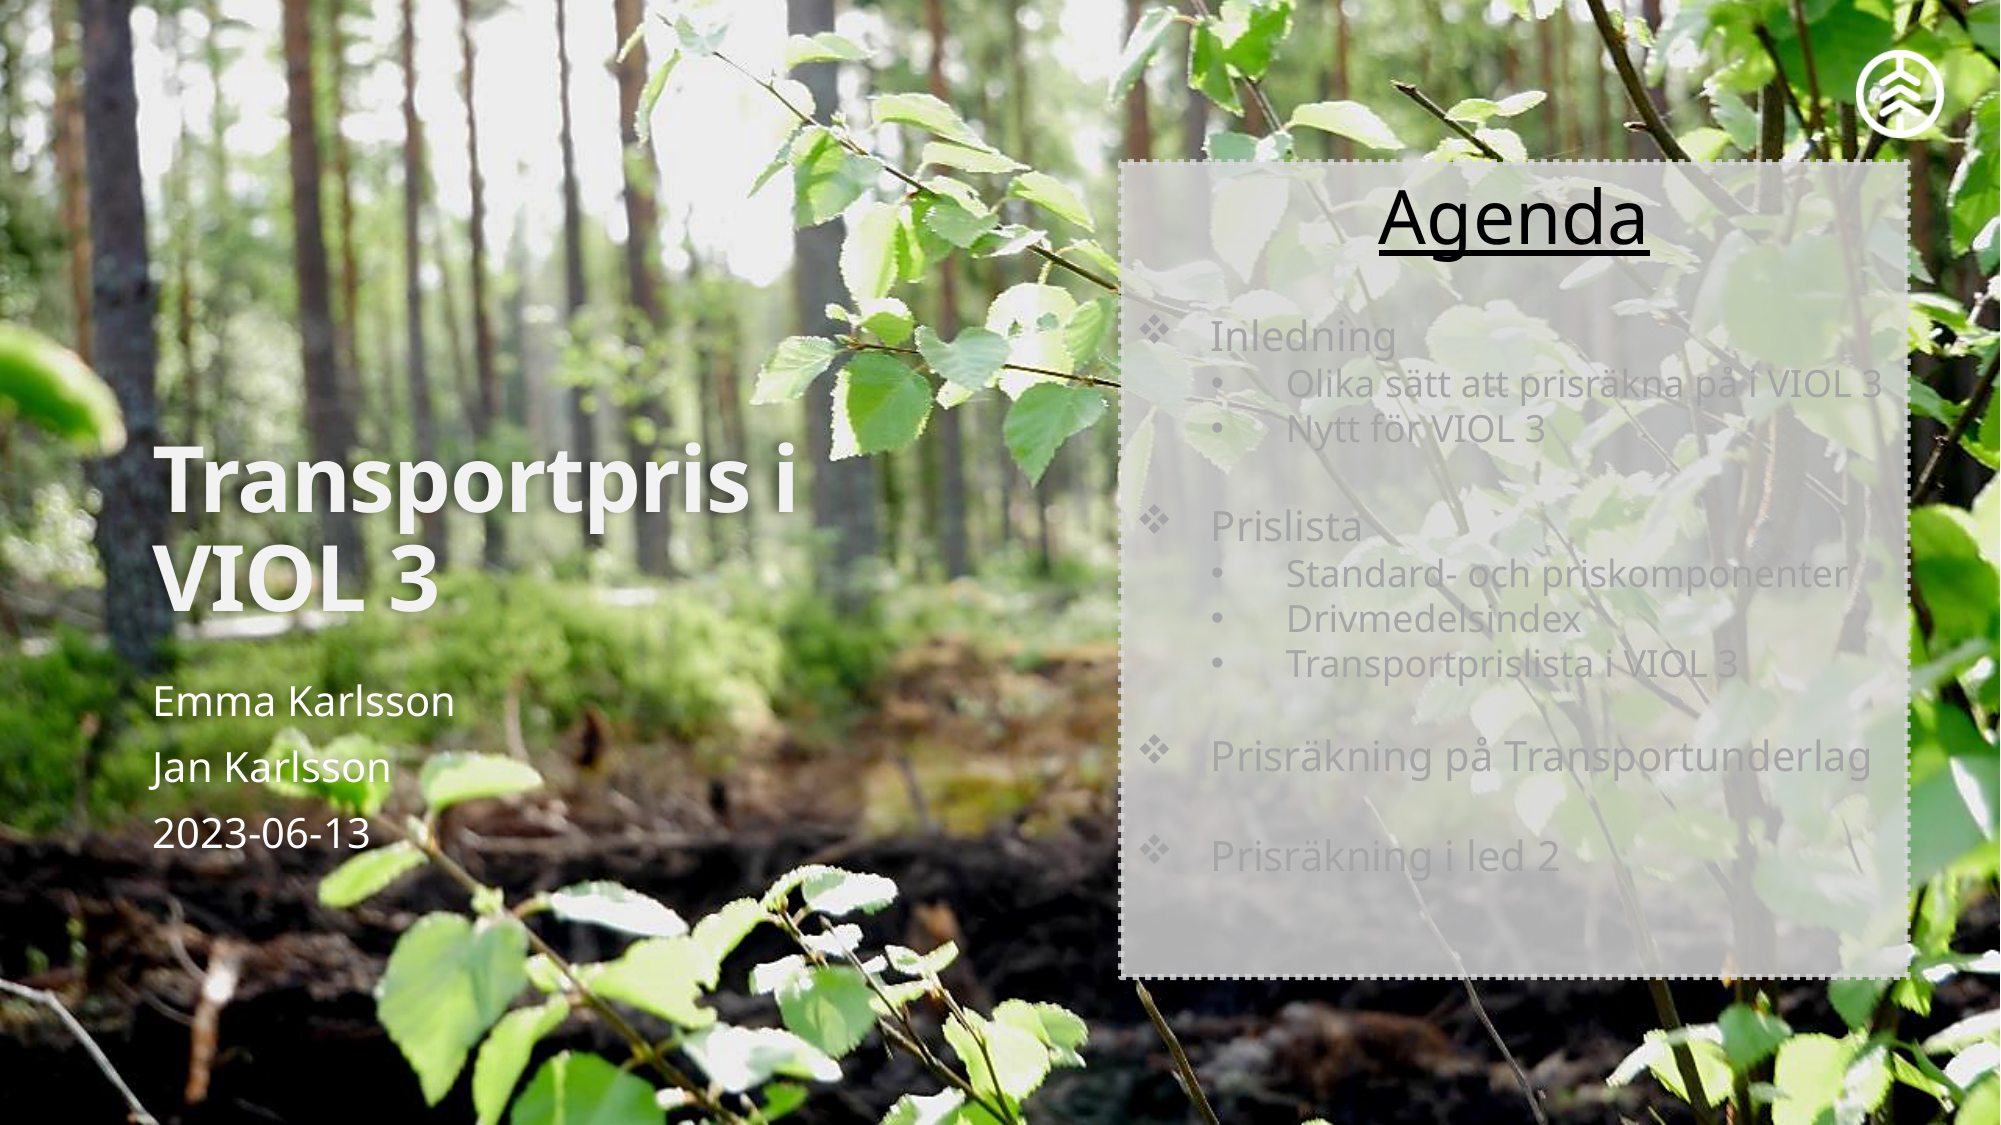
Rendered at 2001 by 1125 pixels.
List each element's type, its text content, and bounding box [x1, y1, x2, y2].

list Emma Karlsson Jan Karlsson 2023-06-13 [137, 673, 687, 929]
picture [0, 0, 2000, 1125]
title Transportpris i VIOL 3 [137, 425, 831, 644]
text_box Agenda Inledning Olika sätt att prisräkna på i VIOL 3 Nytt för VIOL 3 Prislista Standard- och priskomponenter Drivmedelsindex Transportprislista i VIOL 3 Prisräkning på Transportunderlag Prisräkning i led 2 [1121, 162, 1908, 978]
